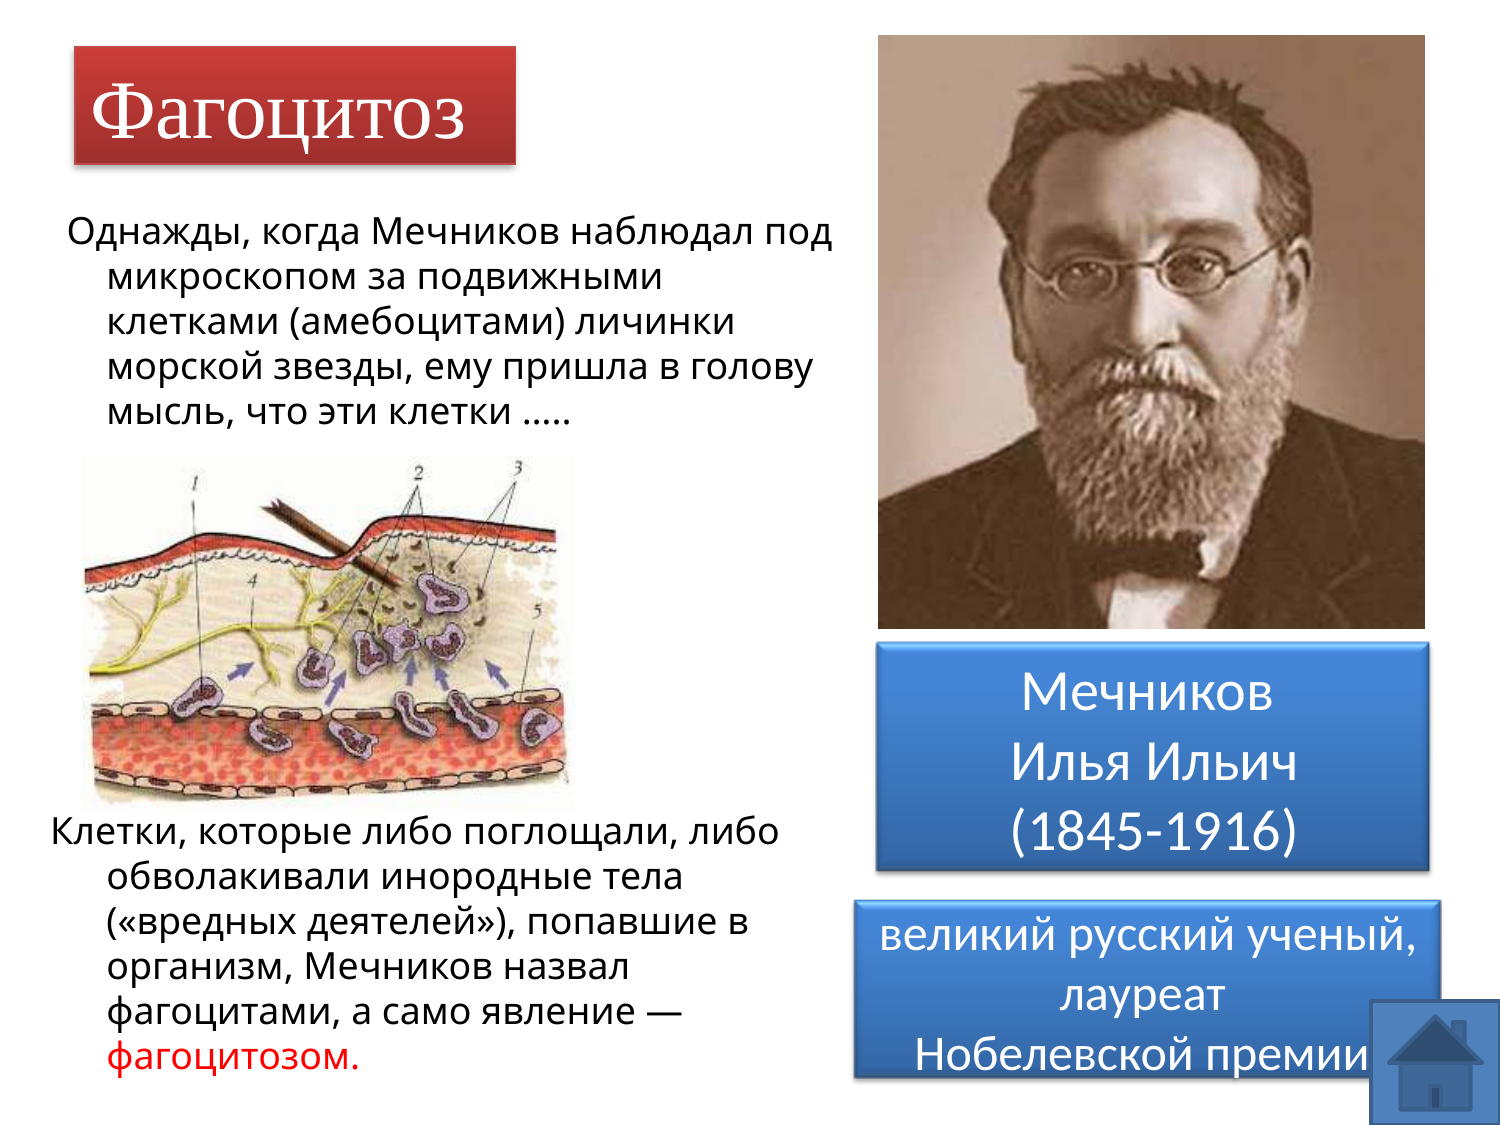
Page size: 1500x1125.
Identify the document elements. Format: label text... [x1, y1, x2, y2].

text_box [868, 629, 1440, 877]
picture [878, 34, 1426, 629]
list Однажды, когда Мечников наблюдал под микроскопом за подвижными клетками (амебоцитами) личинки морской звезды, ему пришла в голову мысль, что эти клетки ….. Клетки, которые либо поглощали, либо обволакивали инородные тела («вредных деятелей»), попавшие в организм, Мечников назвал фагоцитами, а само явление — фагоцитозом. [34, 198, 856, 1125]
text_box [839, 878, 1468, 1094]
text_box [1369, 999, 1500, 1125]
picture [81, 456, 575, 811]
title Фагоцитоз [74, 46, 516, 165]
